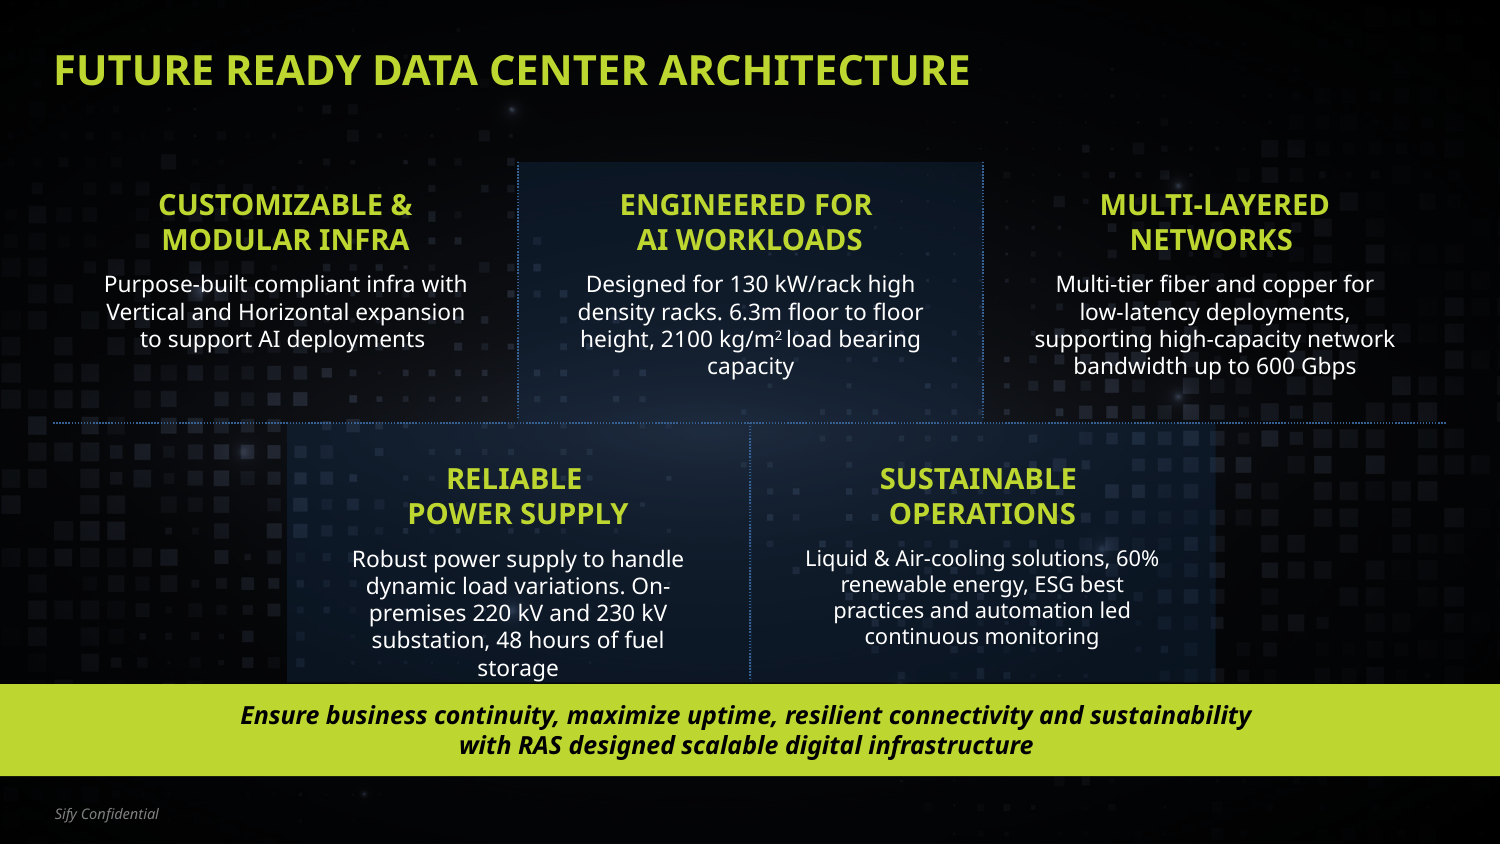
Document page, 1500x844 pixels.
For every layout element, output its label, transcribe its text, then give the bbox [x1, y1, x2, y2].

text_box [751, 424, 1218, 432]
text_box [0, 682, 1500, 778]
text_box Purpose-built compliant infra with Vertical and Horizontal expansion to support AI deployments [89, 264, 482, 358]
text_box MULTI-LAYERED NETWORKS [1019, 178, 1411, 264]
text_box Multi-tier fiber and copper for low-latency deployments, supporting high-capacity network bandwidth up to 600 Gbps [1019, 264, 1411, 385]
text_box SUSTAINABLE OPERATIONS [786, 452, 1179, 538]
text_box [517, 161, 984, 420]
title Future rEADY Data CentER aRCHITECTURE [53, 35, 1447, 102]
text_box [753, 431, 1218, 682]
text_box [285, 424, 748, 432]
text_box Liquid & Air-cooling solutions, 60% renewable energy, ESG best practices and automation led continuous monitoring [786, 538, 1179, 655]
text_box [285, 431, 745, 682]
text_box Ensure business continuity, maximize uptime, resilient connectivity and sustainability with RAS designed scalable digital infrastructure [53, 692, 1447, 768]
text_box CUSTOMIZABLE & MODULAR INFRA [89, 178, 482, 264]
text_box Robust power supply to handle dynamic load variations. On-premises 220 kV and 230 kV substation, 48 hours of fuel storage [322, 538, 714, 687]
text_box RELIABLE POWER SUPPLY [322, 452, 714, 538]
